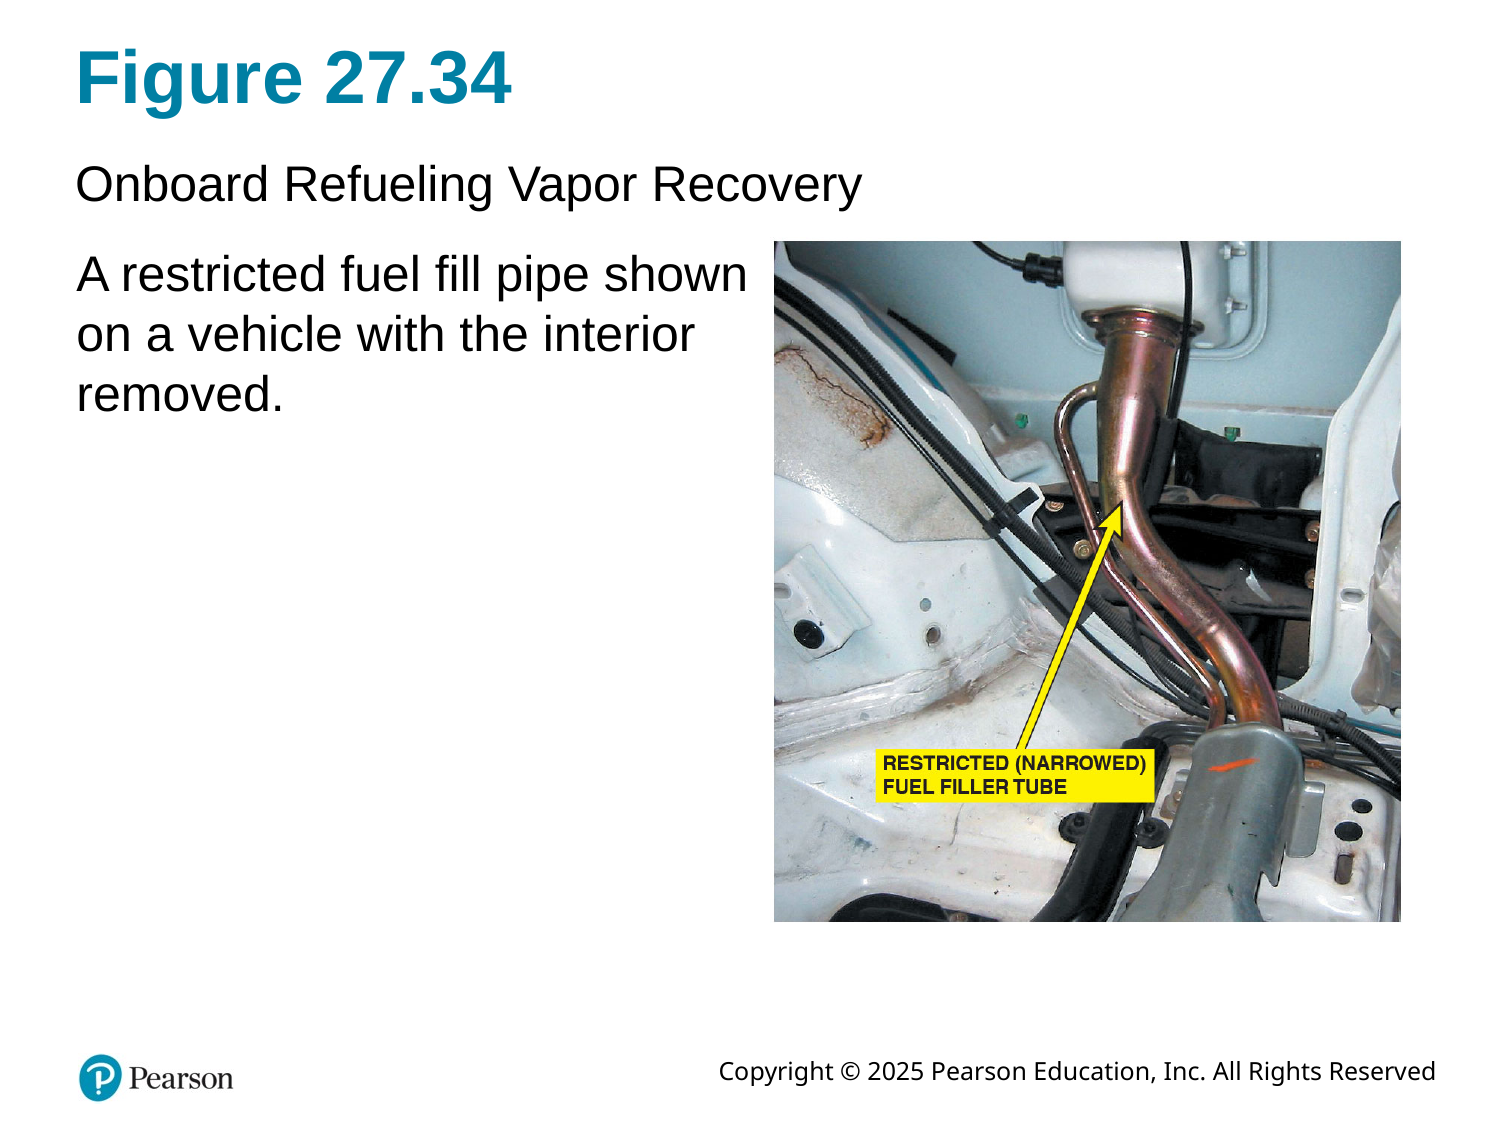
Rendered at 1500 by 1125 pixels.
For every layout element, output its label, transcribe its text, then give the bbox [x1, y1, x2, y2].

title Figure 27.34 [75, 24, 1425, 122]
list Onboard Refueling Vapor Recovery [75, 148, 875, 216]
picture [770, 237, 1404, 925]
picture [78, 1053, 234, 1104]
list A restricted fuel fill pipe shown on a vehicle with the interior removed. [76, 237, 750, 426]
